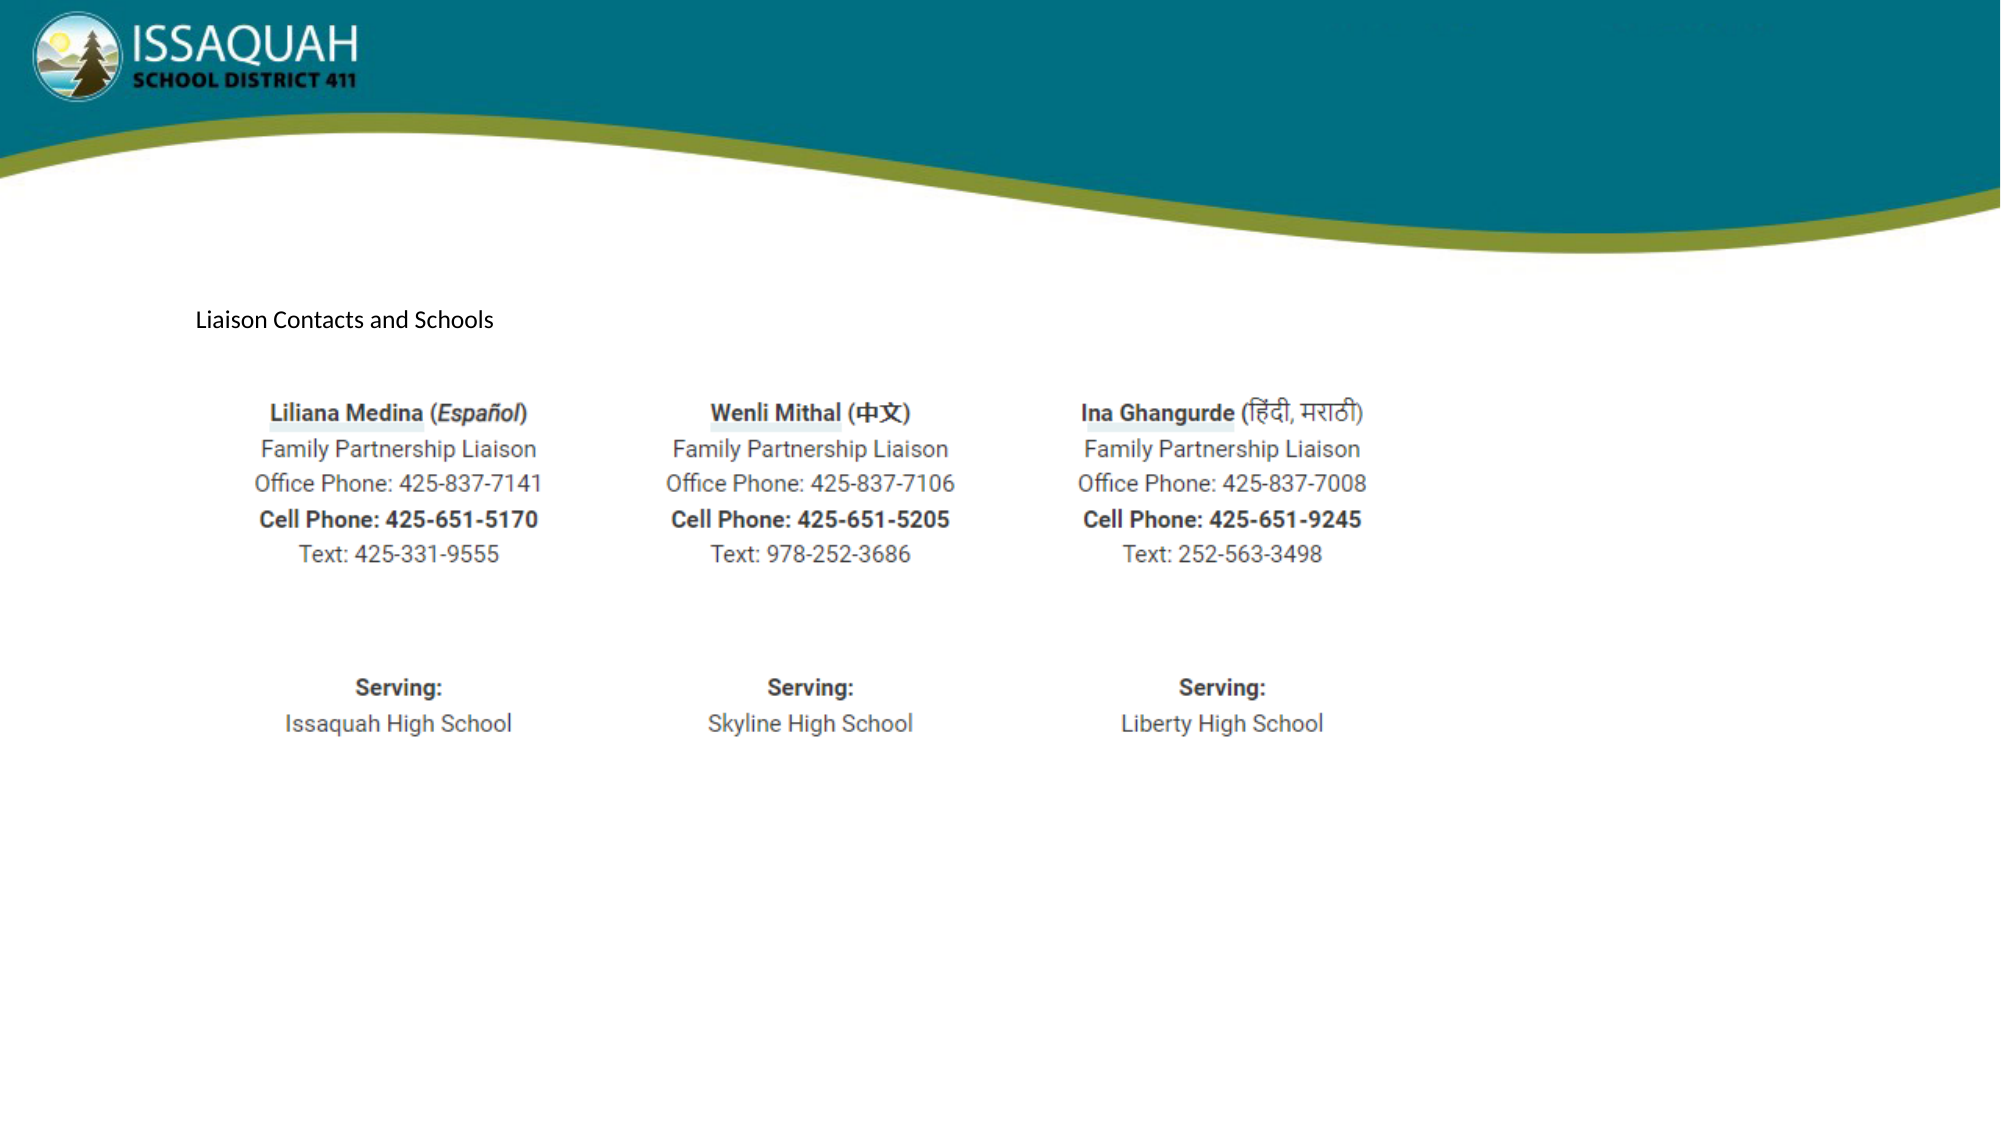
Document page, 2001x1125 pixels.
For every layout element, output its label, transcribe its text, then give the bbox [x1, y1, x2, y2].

title Liaison Contacts and Schools [180, 298, 1695, 374]
picture [0, 0, 2001, 1125]
